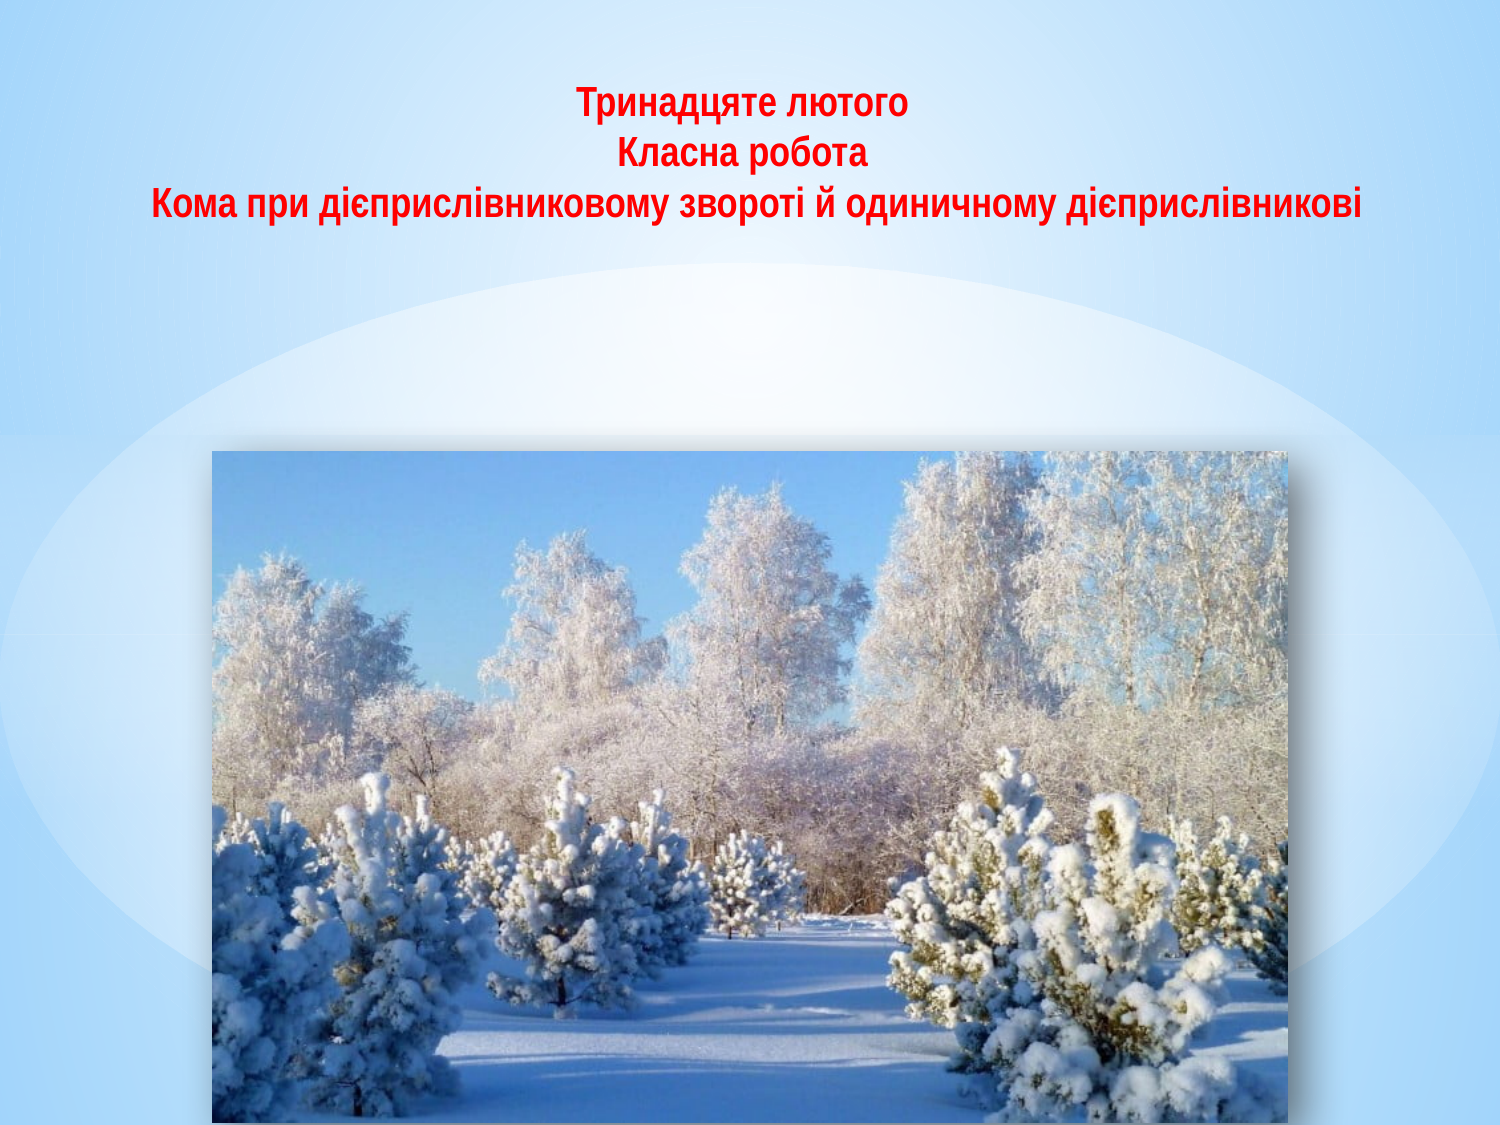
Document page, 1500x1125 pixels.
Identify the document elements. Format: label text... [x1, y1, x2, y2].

title Тринадцяте лютого Класна робота Кома при дієприслівниковому звороті й одиничному дієприслівникові [76, 66, 1400, 339]
picture [212, 450, 1288, 1123]
